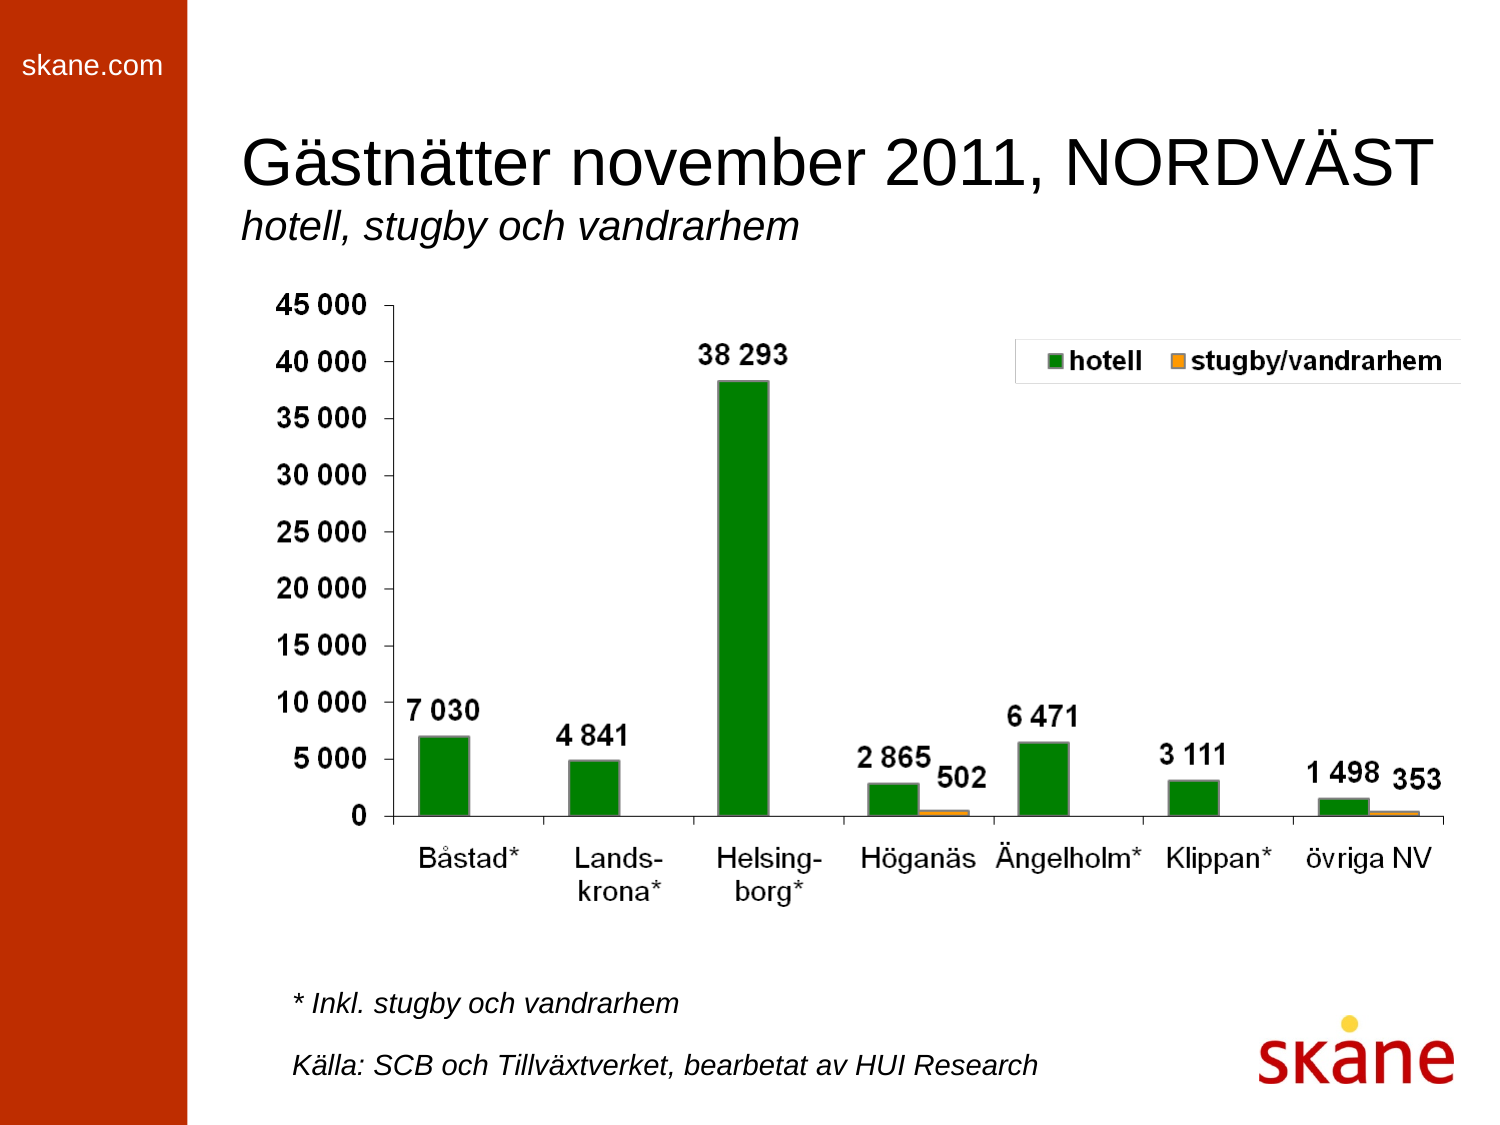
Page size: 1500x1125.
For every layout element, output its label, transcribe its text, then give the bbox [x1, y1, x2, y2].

picture [1259, 1015, 1454, 1084]
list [253, 279, 1461, 936]
title Gästnätter november 2011, NORDVÄST hotell, stugby och vandrarhem [225, 80, 1475, 288]
text_box * Inkl. stugby och vandrarhem [277, 977, 1321, 1027]
text_box Källa: SCB och Tillväxtverket, bearbetat av HUI Research [277, 1039, 1302, 1089]
